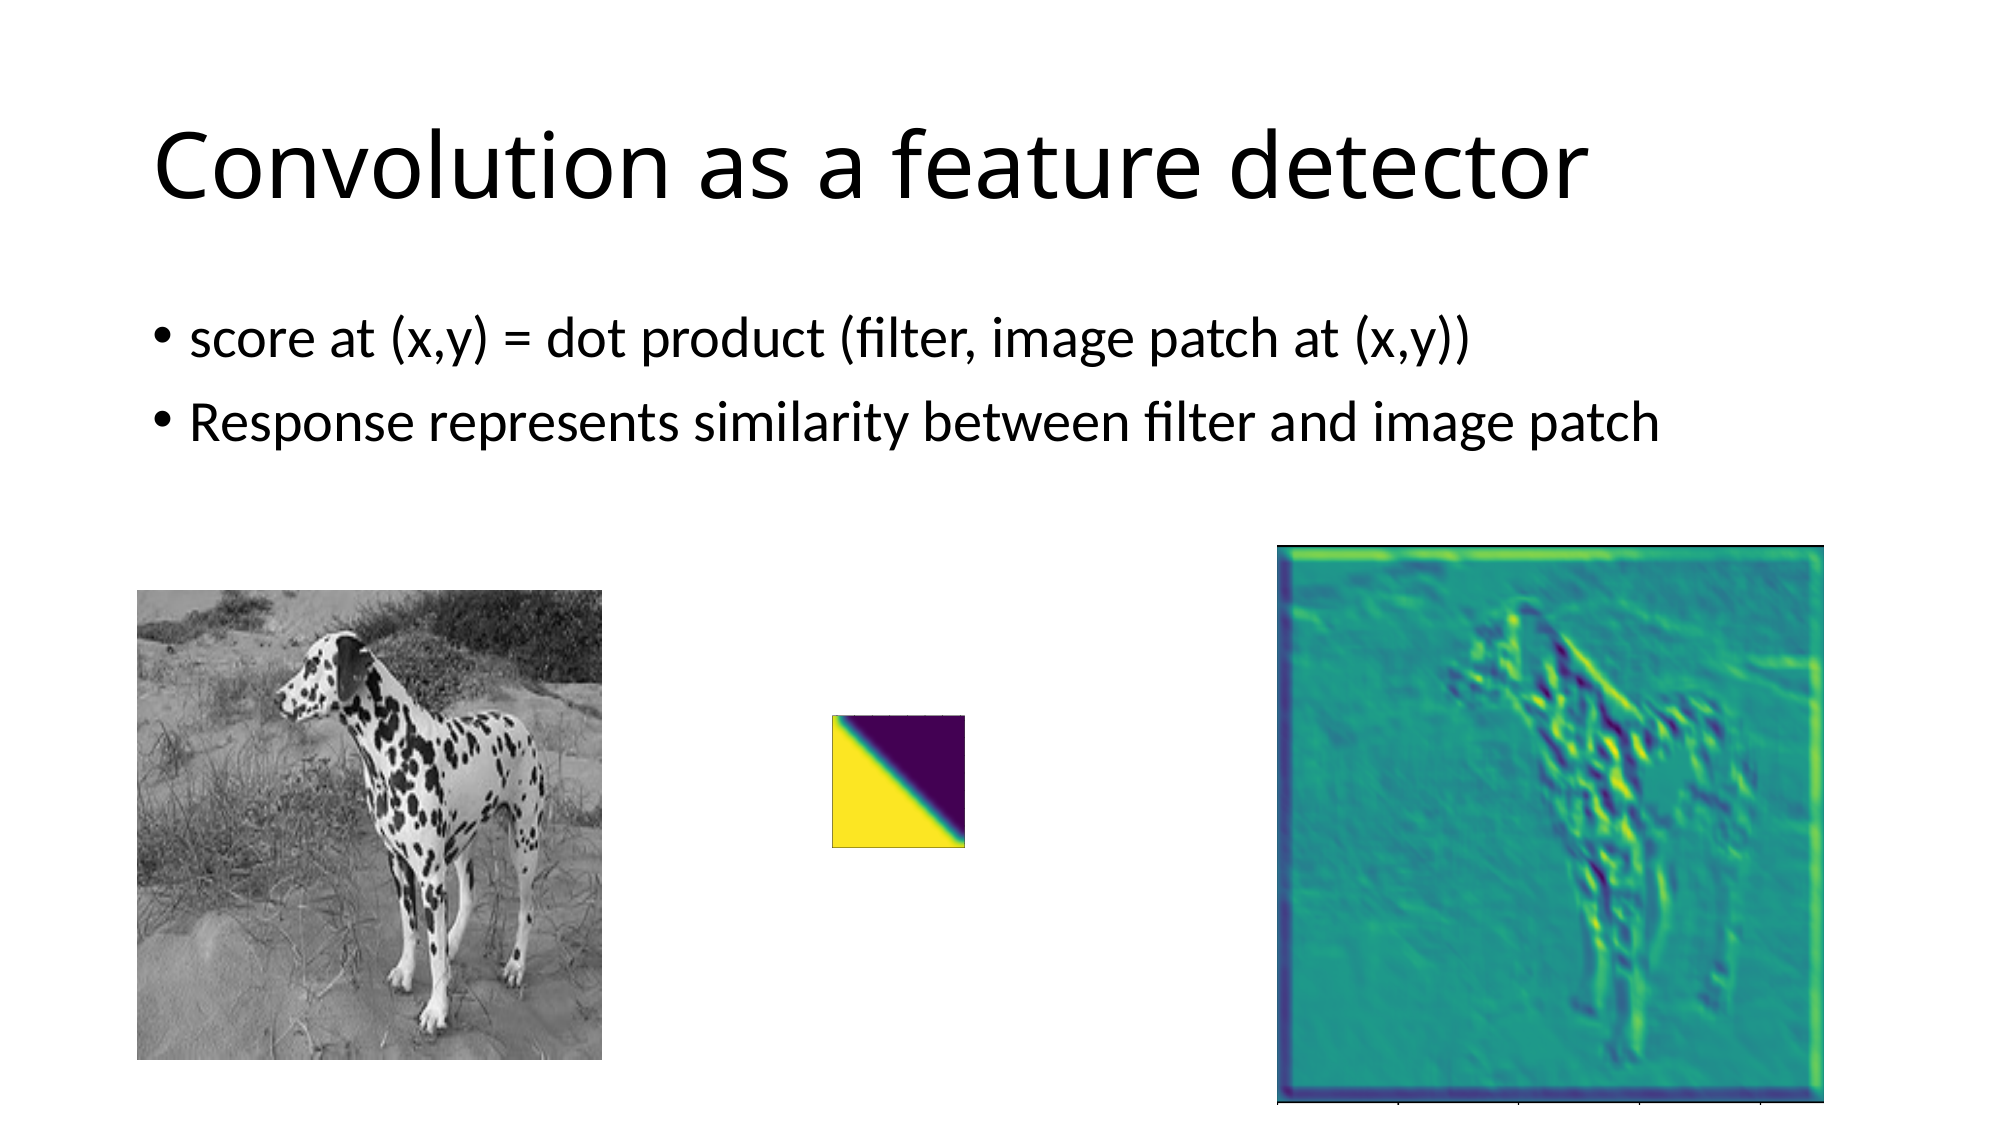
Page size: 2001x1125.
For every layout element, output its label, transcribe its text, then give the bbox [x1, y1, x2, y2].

picture [137, 590, 602, 1060]
picture [1277, 545, 1824, 1105]
picture [832, 715, 965, 848]
list score at (x,y) = dot product (filter, image patch at (x,y)) Response represents similarity between filter and image patch [137, 299, 1863, 1014]
title Convolution as a feature detector [137, 59, 1863, 278]
